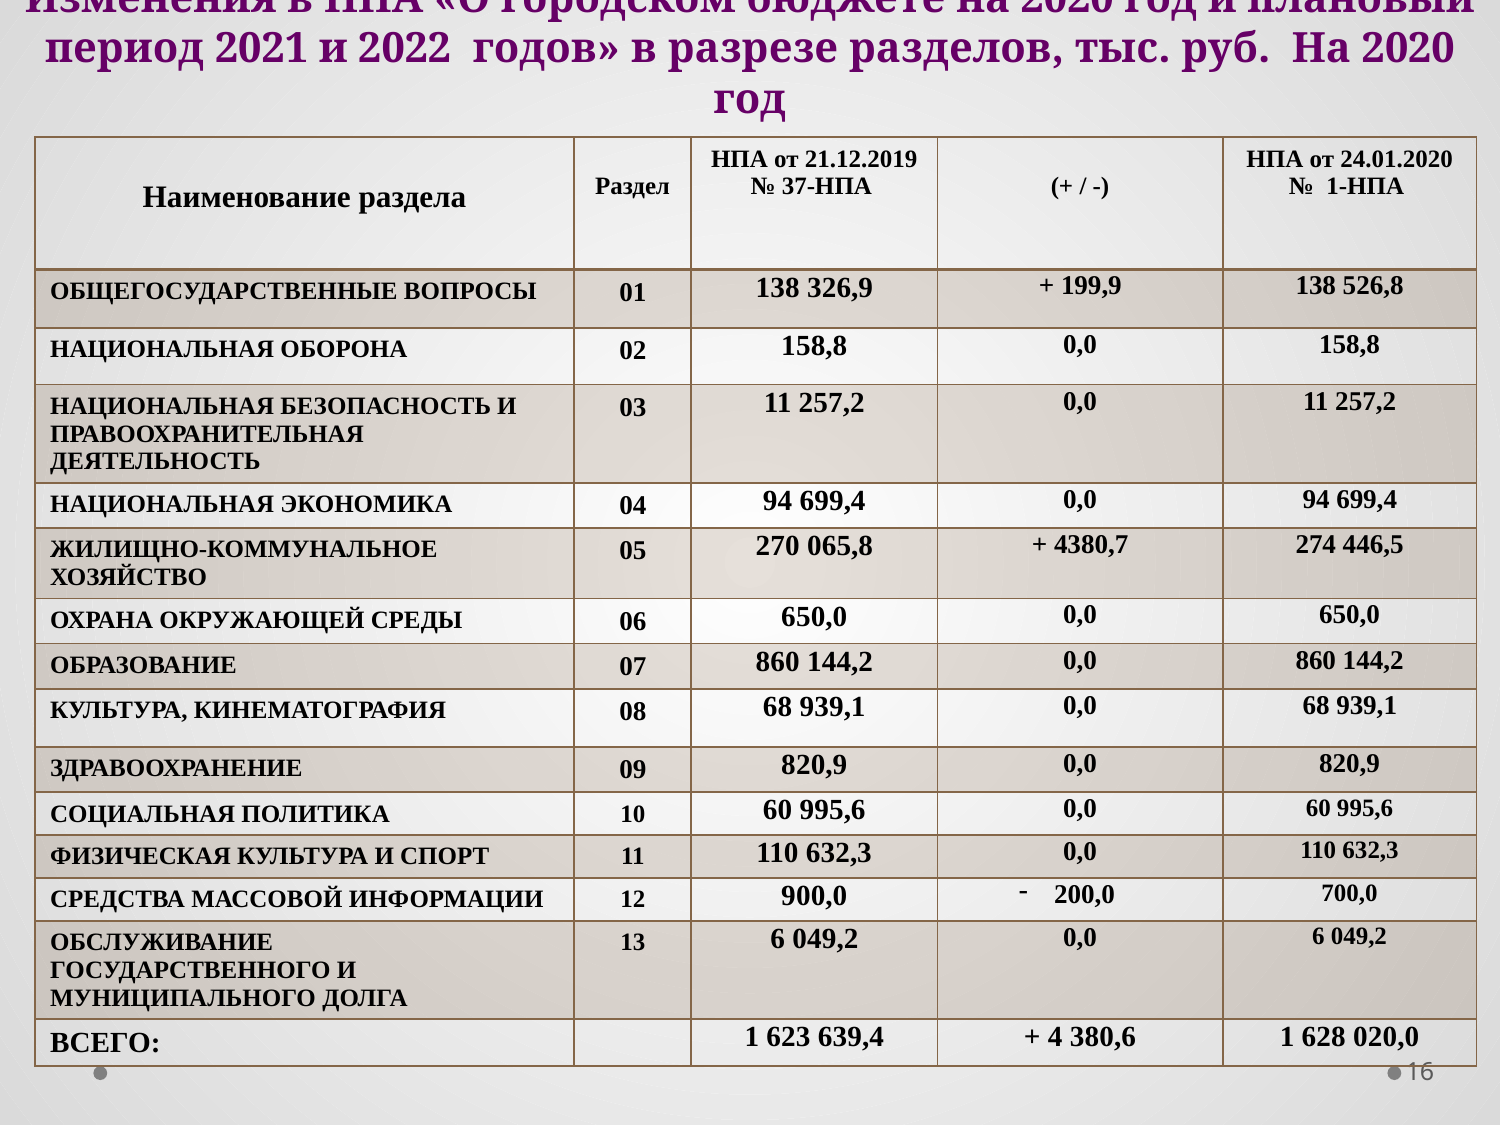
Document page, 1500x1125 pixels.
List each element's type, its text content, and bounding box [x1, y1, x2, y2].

table_cell 06 [575, 599, 690, 643]
table_cell 11 [575, 836, 690, 877]
table_cell 860 144,2 [692, 644, 937, 688]
table_cell 6 049,2 [1224, 922, 1476, 1018]
table_cell НАЦИОНАЛЬНАЯ ЭКОНОМИКА [36, 484, 573, 527]
table_cell ОБЩЕГОСУДАРСТВЕННЫЕ ВОПРОСЫ [36, 271, 573, 327]
table_cell СРЕДСТВА МАССОВОЙ ИНФОРМАЦИИ [36, 879, 573, 920]
table_cell 68 939,1 [692, 690, 937, 746]
table_cell 10 [575, 793, 690, 834]
table_cell 650,0 [1224, 599, 1476, 643]
table_cell ФИЗИЧЕСКАЯ КУЛЬТУРА И СПОРТ [36, 836, 573, 877]
table_cell 6 049,2 [692, 922, 937, 1018]
table_cell 110 632,3 [1224, 836, 1476, 877]
table_cell ОБСЛУЖИВАНИЕ ГОСУДАРСТВЕННОГО И МУНИЦИПАЛЬНОГО ДОЛГА [36, 922, 573, 1018]
table_cell 200,0 [938, 879, 1222, 920]
table_cell [575, 1020, 690, 1065]
table_cell + 199,9 [938, 271, 1222, 327]
table_cell 13 [575, 922, 690, 1018]
table_cell 60 995,6 [692, 793, 937, 834]
table_cell 04 [575, 484, 690, 527]
table_cell 110 632,3 [692, 836, 937, 877]
table_cell 270 065,8 [692, 529, 937, 598]
table_cell 12 [575, 879, 690, 920]
table_cell 0,0 [938, 644, 1222, 688]
table_cell 0,0 [938, 484, 1222, 527]
table_cell 01 [575, 271, 690, 327]
table_cell КУЛЬТУРА, КИНЕМАТОГРАФИЯ [36, 690, 573, 746]
table_cell 94 699,4 [692, 484, 937, 527]
table_cell 05 [575, 529, 690, 598]
table_cell 0,0 [938, 690, 1222, 746]
table_cell 900,0 [692, 879, 937, 920]
table_cell 0,0 [938, 793, 1222, 834]
table_cell ЖИЛИЩНО-КОММУНАЛЬНОЕ ХОЗЯЙСТВО [36, 529, 573, 598]
table_cell 07 [575, 644, 690, 688]
table_cell 650,0 [692, 599, 937, 643]
slide_number 16 [1401, 1042, 1494, 1103]
table_cell НАЦИОНАЛЬНАЯ ОБОРОНА [36, 329, 573, 384]
table_header Наименование раздела [36, 138, 573, 268]
table_cell ЗДРАВООХРАНЕНИЕ [36, 748, 573, 791]
table_cell 138 526,8 [1224, 271, 1476, 327]
table_cell 158,8 [692, 329, 937, 384]
table_cell 860 144,2 [1224, 644, 1476, 688]
table_cell 138 326,9 [692, 271, 937, 327]
table_cell 0,0 [938, 329, 1222, 384]
title Изменения в НПА «О городском бюджете на 2020 год и плановый период 2021 и 2022 годов» в разрезе разделов, тыс. руб. На 2020 год [0, 0, 1500, 129]
table_header НПА от 21.12.2019 № 37-НПА [692, 138, 937, 268]
table_cell 02 [575, 329, 690, 384]
table_cell ОБРАЗОВАНИЕ [36, 644, 573, 688]
table_cell 0,0 [938, 836, 1222, 877]
table_cell 158,8 [1224, 329, 1476, 384]
table_cell 1 628 020,0 [1224, 1020, 1476, 1065]
table_cell 11 257,2 [692, 385, 937, 482]
table_cell 0,0 [938, 922, 1222, 1018]
table_cell НАЦИОНАЛЬНАЯ БЕЗОПАСНОСТЬ И ПРАВООХРАНИТЕЛЬНАЯ ДЕЯТЕЛЬНОСТЬ [36, 385, 573, 482]
table_cell 820,9 [1224, 748, 1476, 791]
table_cell 0,0 [938, 599, 1222, 643]
table_cell 1 623 639,4 [692, 1020, 937, 1065]
table_cell + 4 380,6 [938, 1020, 1222, 1065]
table_cell 03 [575, 385, 690, 482]
table_cell 68 939,1 [1224, 690, 1476, 746]
table_cell 09 [575, 748, 690, 791]
table_cell 11 257,2 [1224, 385, 1476, 482]
table_cell ОХРАНА ОКРУЖАЮЩЕЙ СРЕДЫ [36, 599, 573, 643]
table_cell СОЦИАЛЬНАЯ ПОЛИТИКА [36, 793, 573, 834]
table_cell 94 699,4 [1224, 484, 1476, 527]
table_cell 0,0 [938, 385, 1222, 482]
table_cell 820,9 [692, 748, 937, 791]
table_cell 08 [575, 690, 690, 746]
table_header Раздел [575, 138, 690, 268]
table_header НПА от 24.01.2020 № 1-НПА [1224, 138, 1476, 268]
table_header (+ / -) [938, 138, 1222, 268]
table_cell 274 446,5 [1224, 529, 1476, 598]
table_cell 60 995,6 [1224, 793, 1476, 834]
table_cell 700,0 [1224, 879, 1476, 920]
table_cell 0,0 [938, 748, 1222, 791]
table_cell ВСЕГО: [36, 1020, 573, 1065]
table_cell + 4380,7 [938, 529, 1222, 598]
